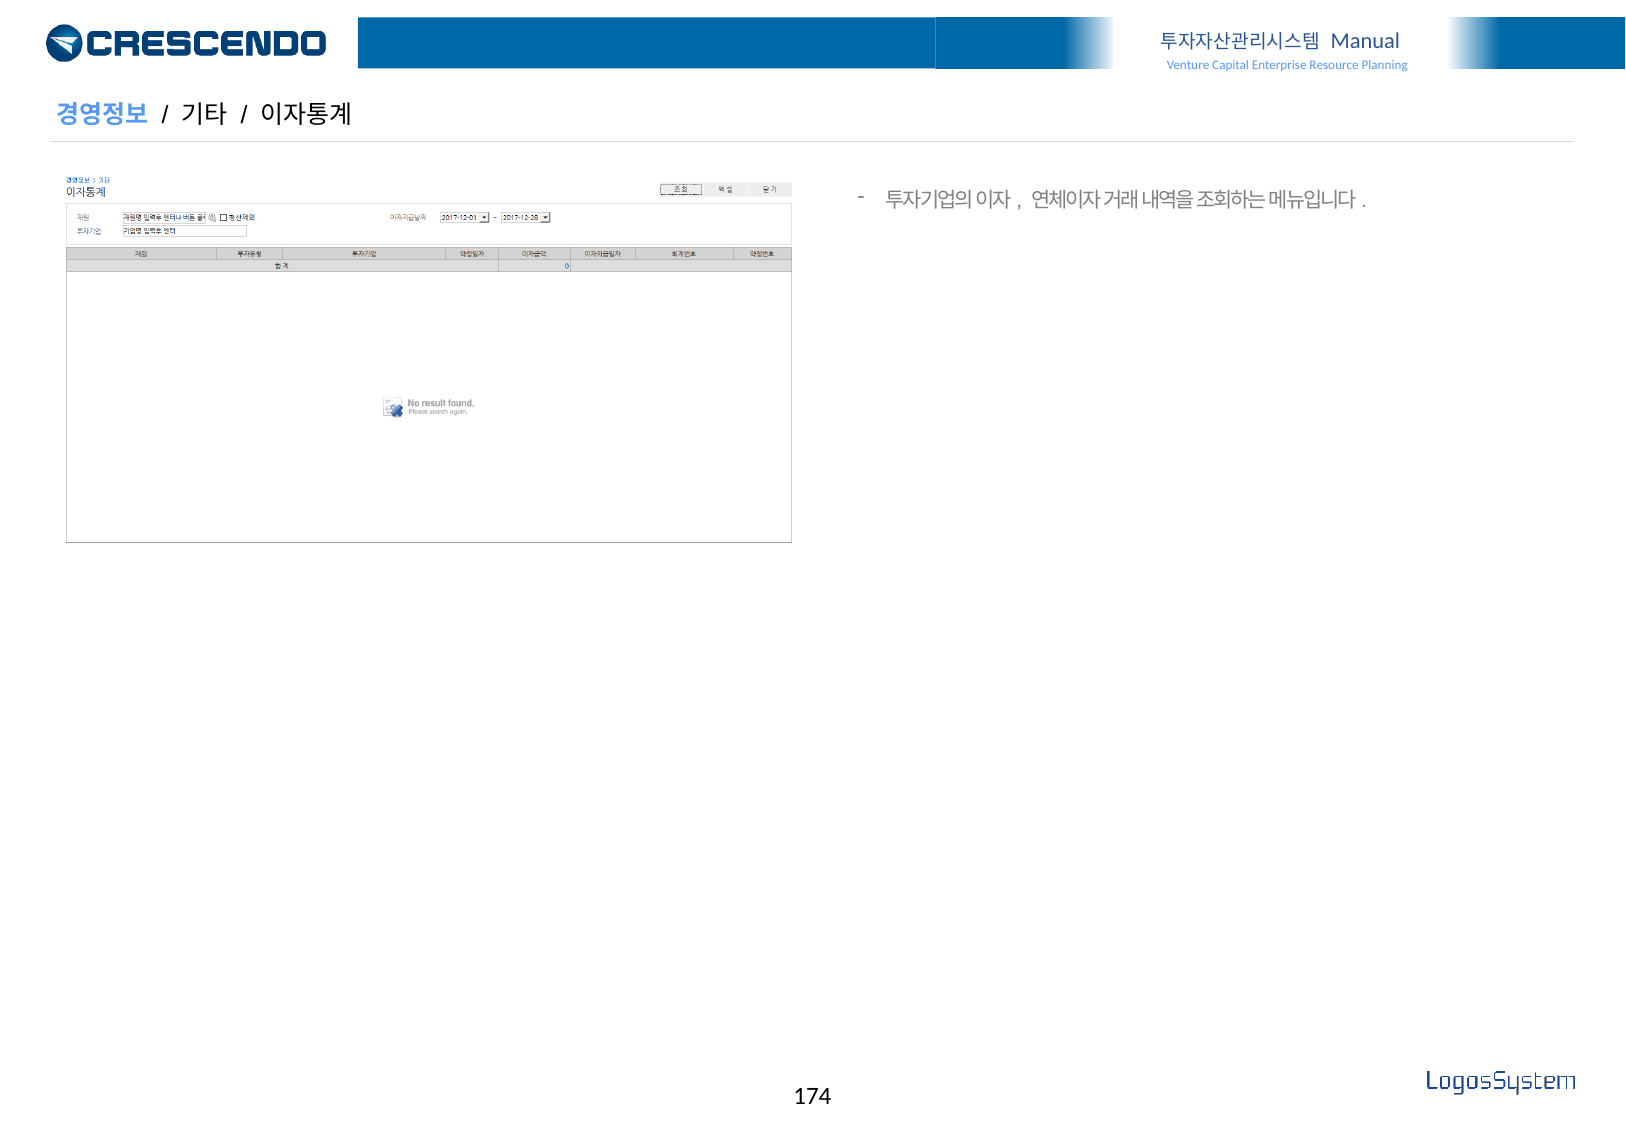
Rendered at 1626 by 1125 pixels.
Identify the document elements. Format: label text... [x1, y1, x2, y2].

text_box 투자기업의 이자, 연체이자 거래 내역을 조회하는 메뉴입니다. [843, 173, 1575, 219]
picture [1427, 1071, 1575, 1095]
picture [32, 9, 339, 77]
text_box 경영정보 / 기타 / 이자통계 [56, 90, 368, 136]
picture [60, 173, 809, 559]
